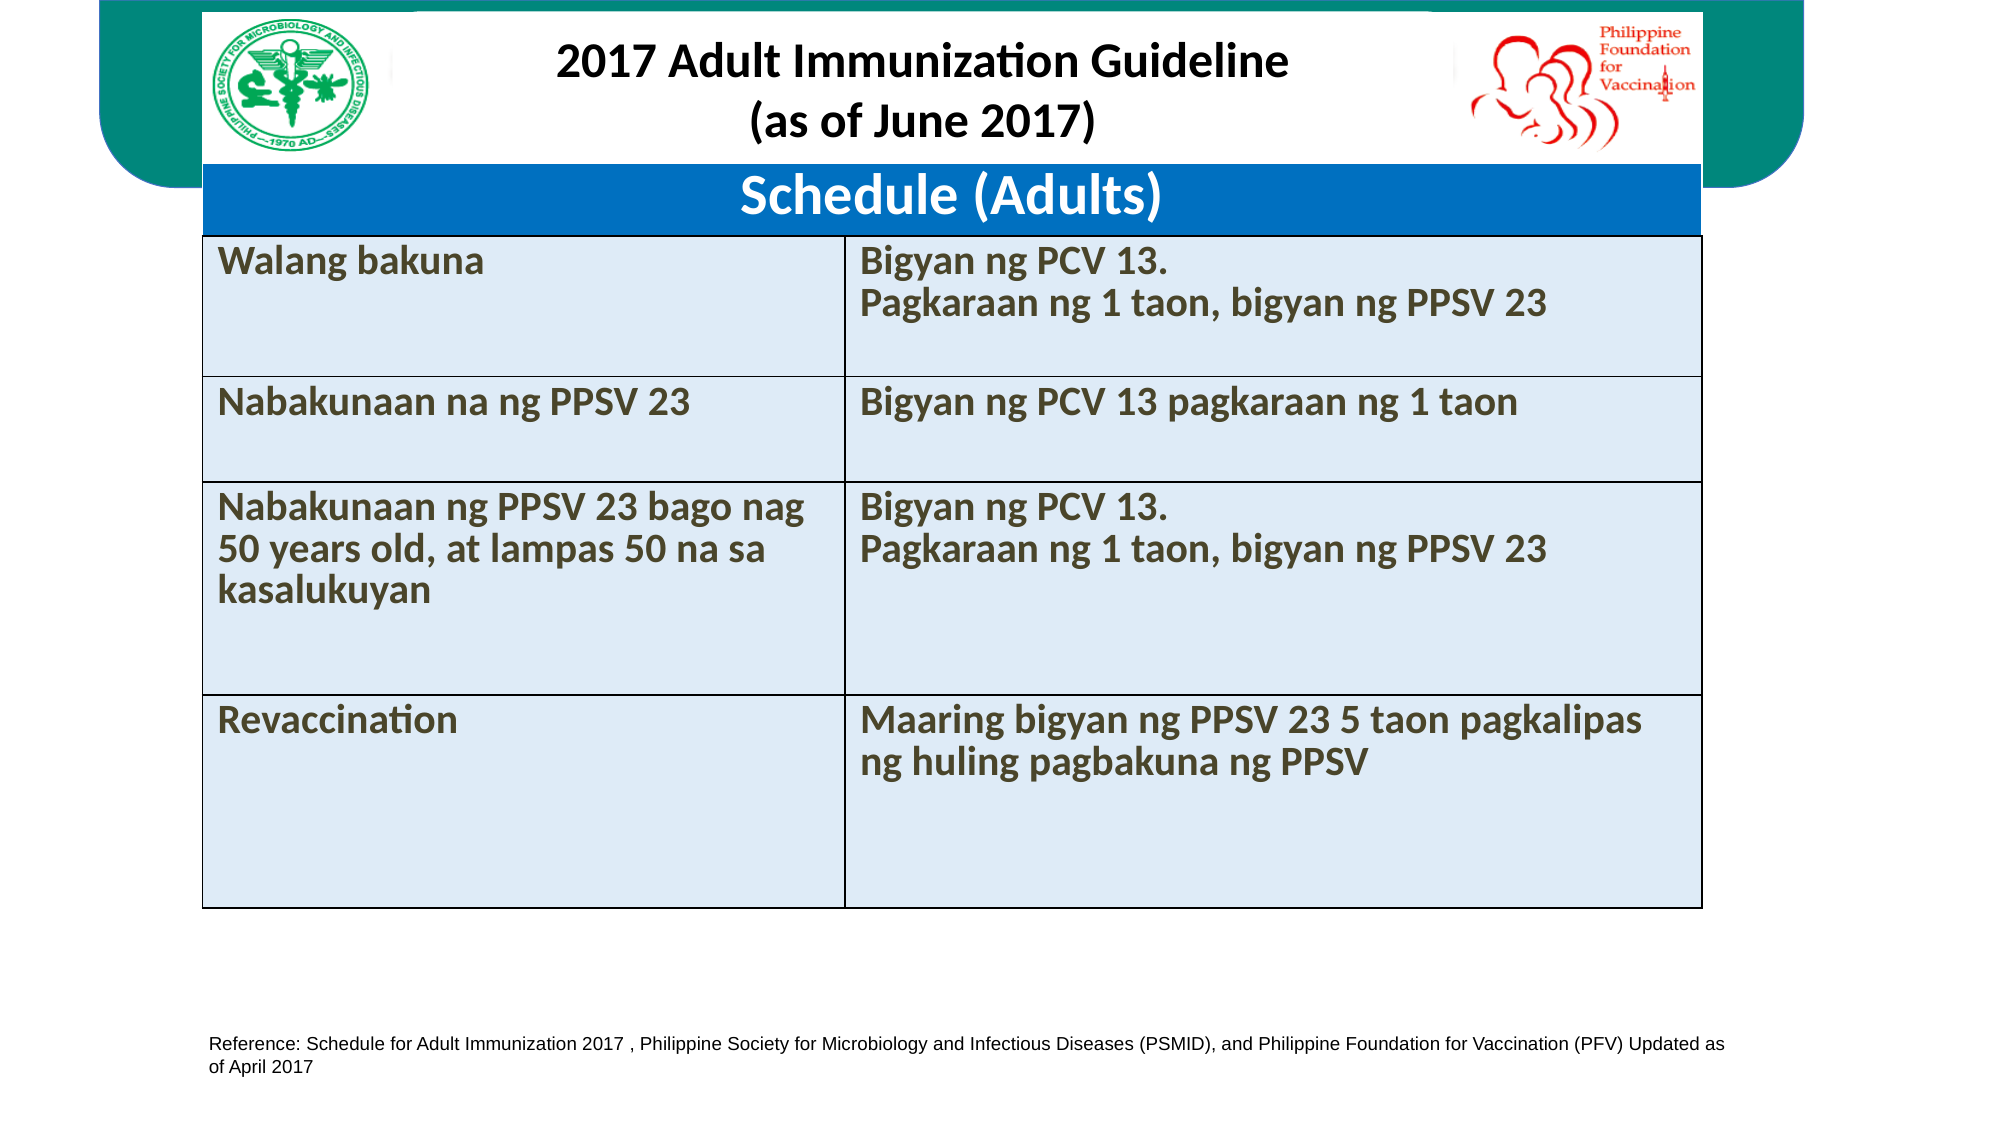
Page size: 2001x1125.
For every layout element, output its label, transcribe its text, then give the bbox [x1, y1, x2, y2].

table_cell Revaccination [203, 696, 844, 907]
table_cell Walang bakuna [203, 237, 844, 376]
table_cell Bigyan ng PCV 13. Pagkaraan ng 1 taon, bigyan ng PPSV 23 [846, 237, 1701, 376]
table_cell Nabakunaan na ng PPSV 23 [203, 377, 844, 481]
table_cell Maaring bigyan ng PPSV 23 5 taon pagkalipas ng huling pagbakuna ng PPSV [846, 696, 1701, 907]
picture [202, 12, 1703, 163]
table_cell Bigyan ng PCV 13 pagkaraan ng 1 taon [846, 377, 1701, 481]
table_header Schedule (Adults) [203, 164, 1701, 235]
table_cell Nabakunaan ng PPSV 23 bago nag 50 years old, at lampas 50 na sa kasalukuyan [203, 483, 844, 694]
table_cell Bigyan ng PCV 13. Pagkaraan ng 1 taon, bigyan ng PPSV 23 [846, 483, 1701, 694]
text_box Reference: Schedule for Adult Immunization 2017 , Philippine Society for Microbiology and Infectious Diseases (PSMID), and Philippine Foundation for Vaccination (PFV) Updated as of April 2017 [193, 1024, 1750, 1085]
